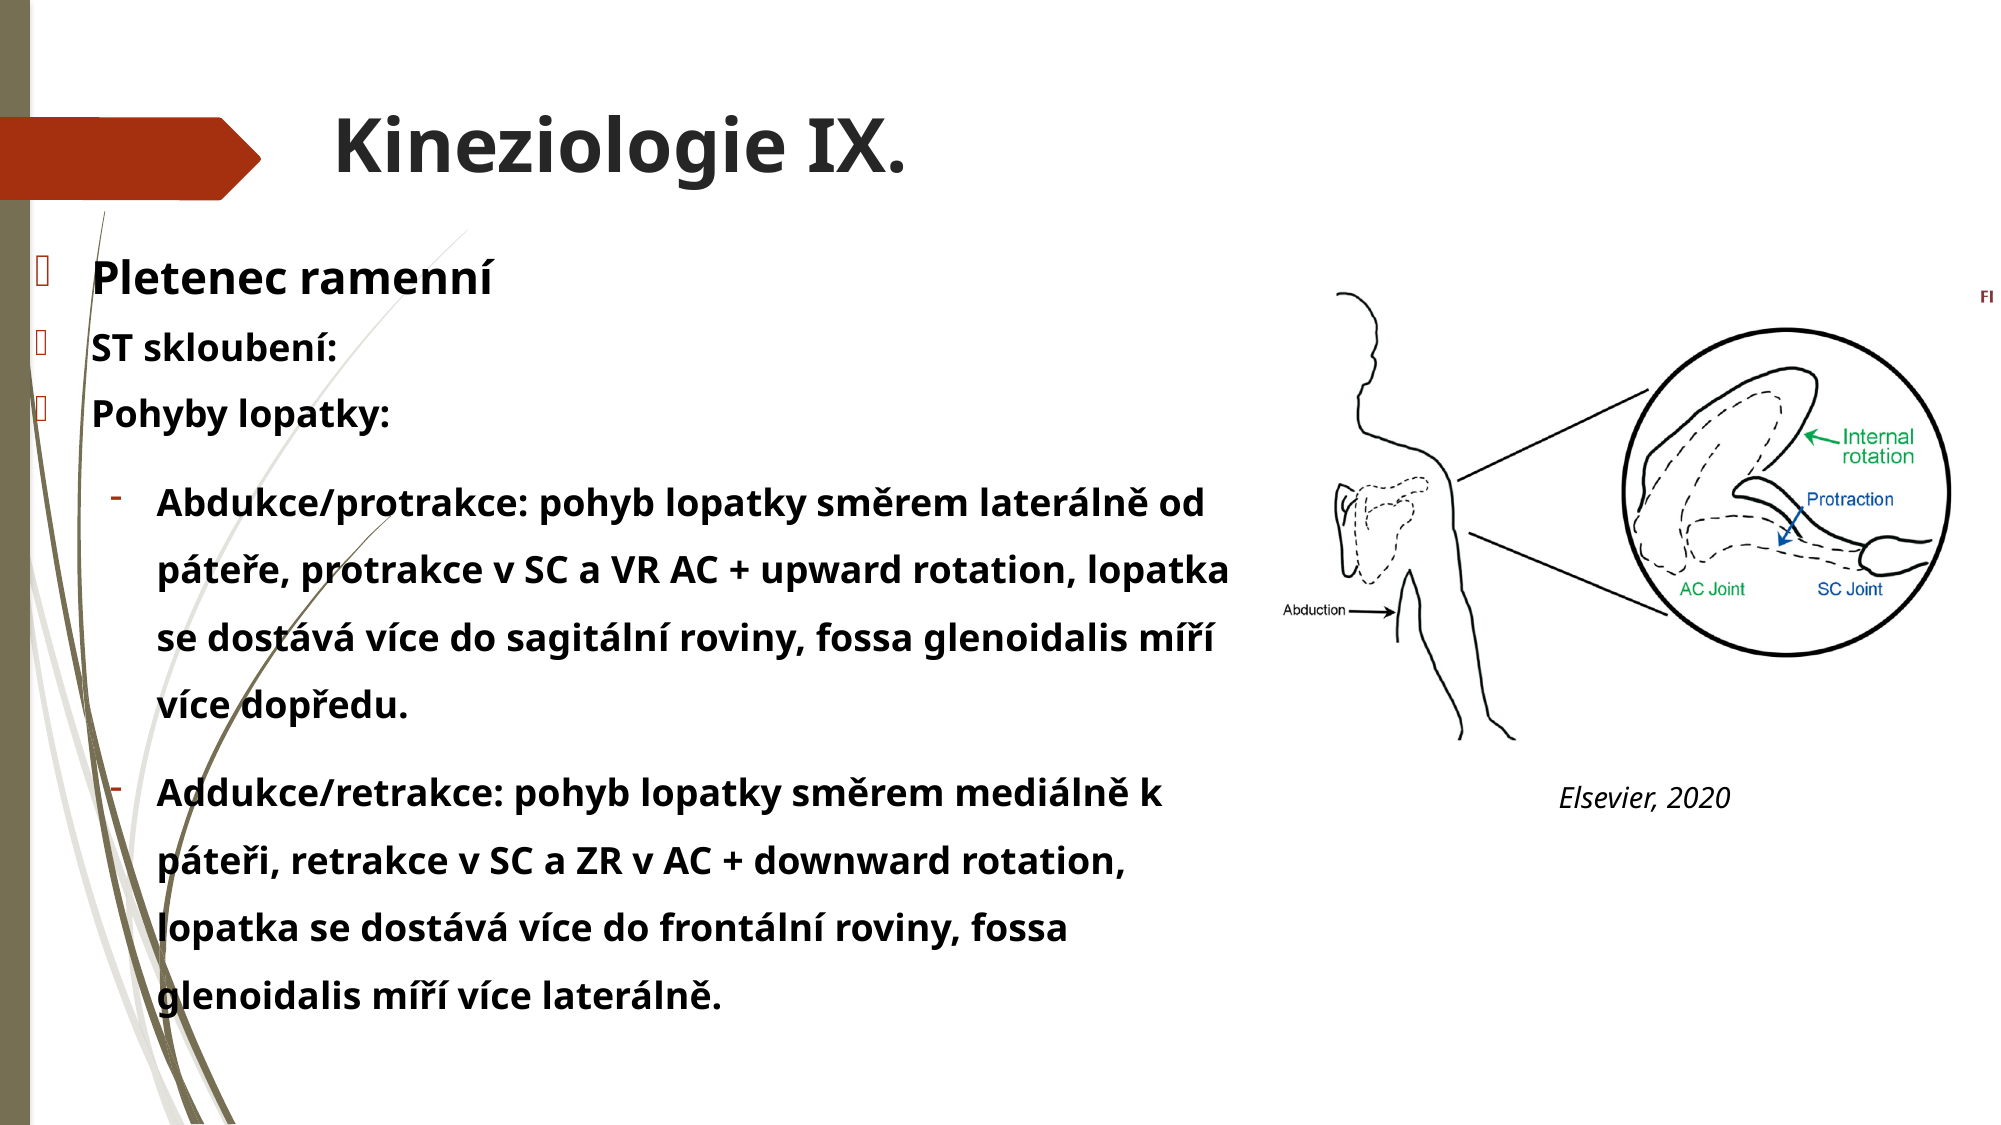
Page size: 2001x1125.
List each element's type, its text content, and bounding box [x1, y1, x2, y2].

title Kineziologie IX. [317, 89, 1780, 241]
text_box Elsevier, 2020 [1543, 772, 2000, 822]
list Pletenec ramenní ST skloubení: Pohyby lopatky: Abdukce/protrakce: pohyb lopatky směrem laterálně od páteře, protrakce v SC a VR AC + upward rotation, lopatka se dostává více do sagitální roviny, fossa glenoidalis míří více dopředu. Addukce/retrakce: pohyb lopatky směrem mediálně k páteři, retrakce v SC a ZR v AC + downward rotation, lopatka se dostává více do frontální roviny, fossa glenoidalis míří více laterálně. [19, 241, 1252, 1057]
picture [1230, 240, 1994, 757]
